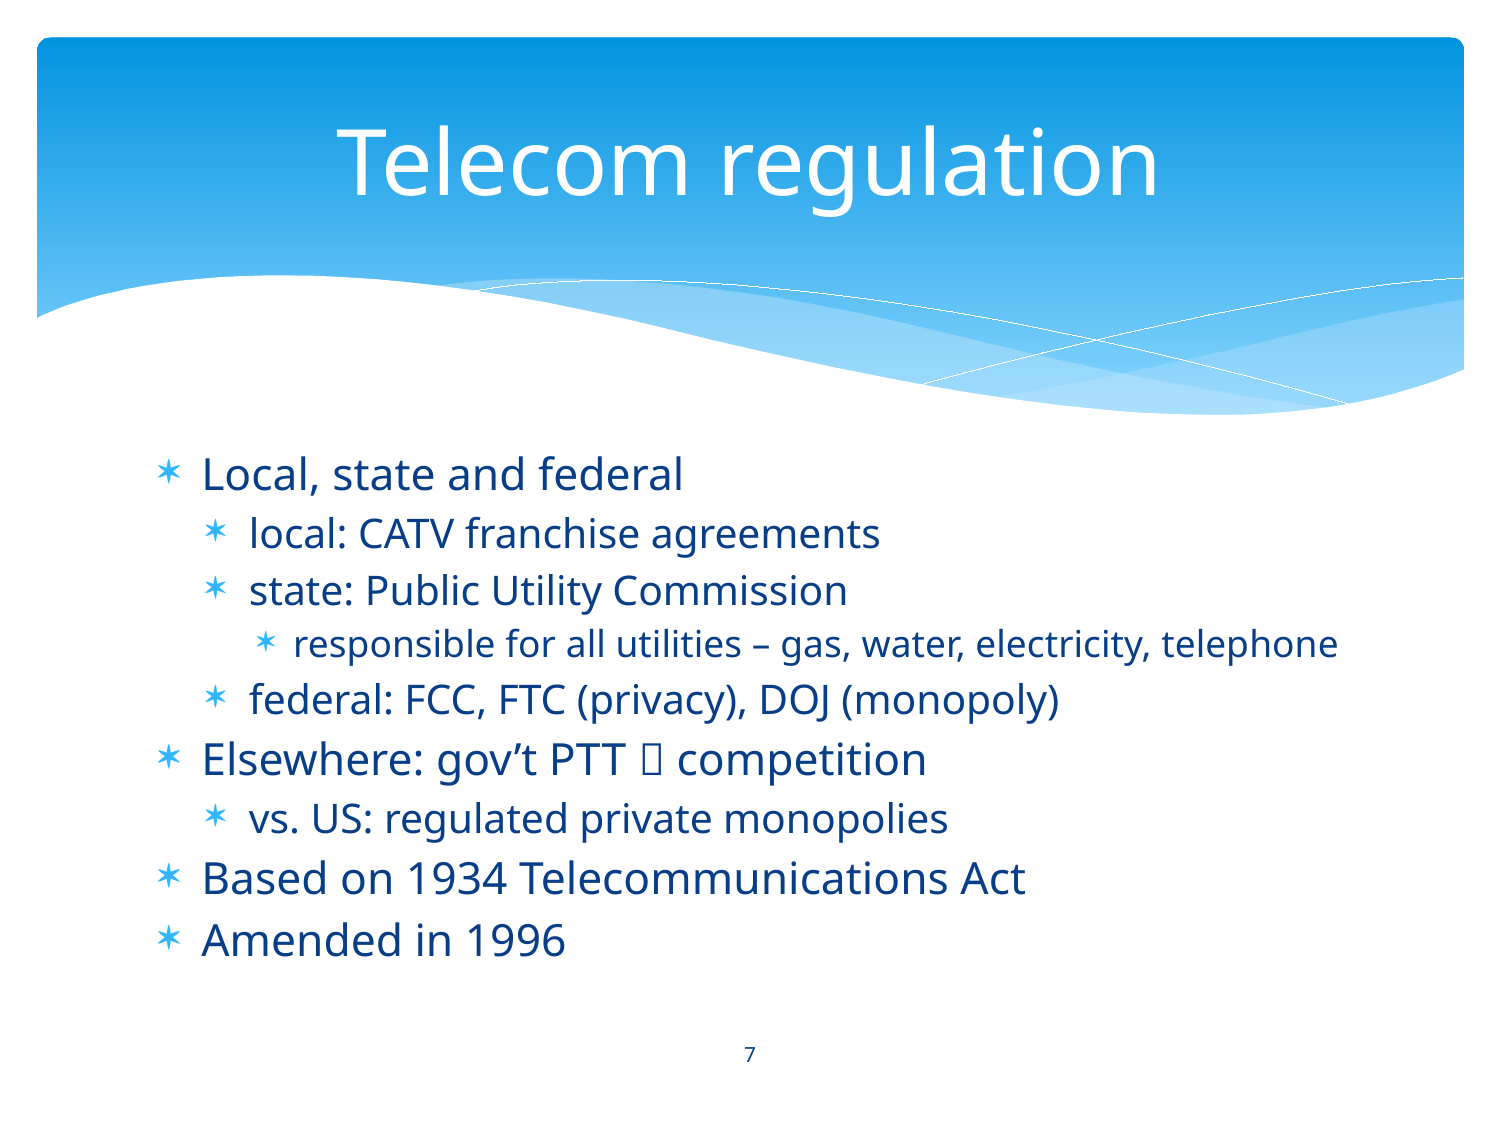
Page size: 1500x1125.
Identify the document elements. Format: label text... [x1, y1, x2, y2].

title Telecom regulation [75, 55, 1425, 261]
slide_number 7 [654, 1025, 846, 1086]
list Local, state and federal local: CATV franchise agreements state: Public Utility Commission responsible for all utilities – gas, water, electricity, telephone federal: FCC, FTC (privacy), DOJ (monopoly) Elsewhere: gov’t PTT  competition vs. US: regulated private monopolies Based on 1934 Telecommunications Act Amended in 1996 [143, 438, 1359, 1005]
